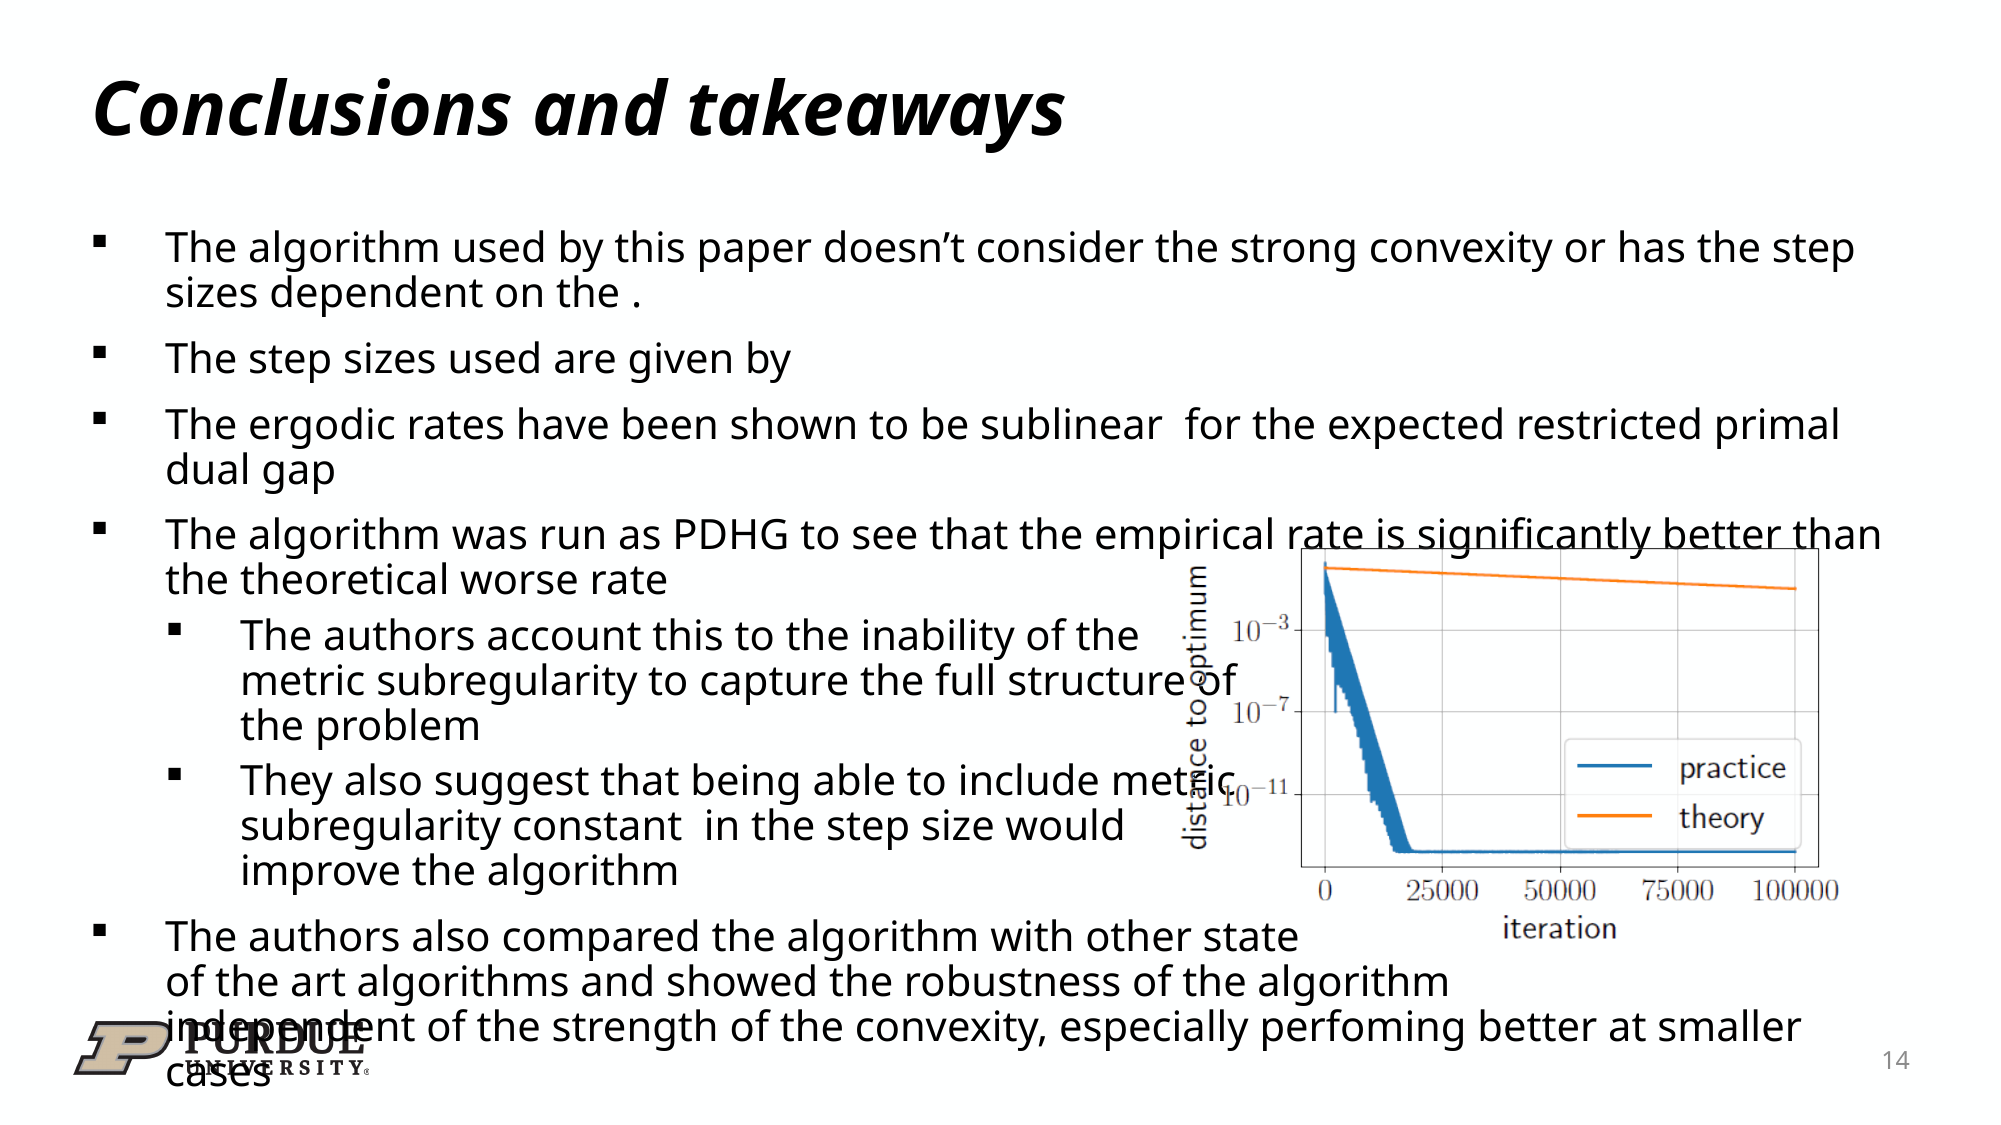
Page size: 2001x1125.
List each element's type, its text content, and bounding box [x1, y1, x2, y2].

slide_number 14 [1744, 1031, 1925, 1092]
picture [1164, 510, 1855, 957]
title Conclusions and takeaways [76, 63, 1925, 160]
